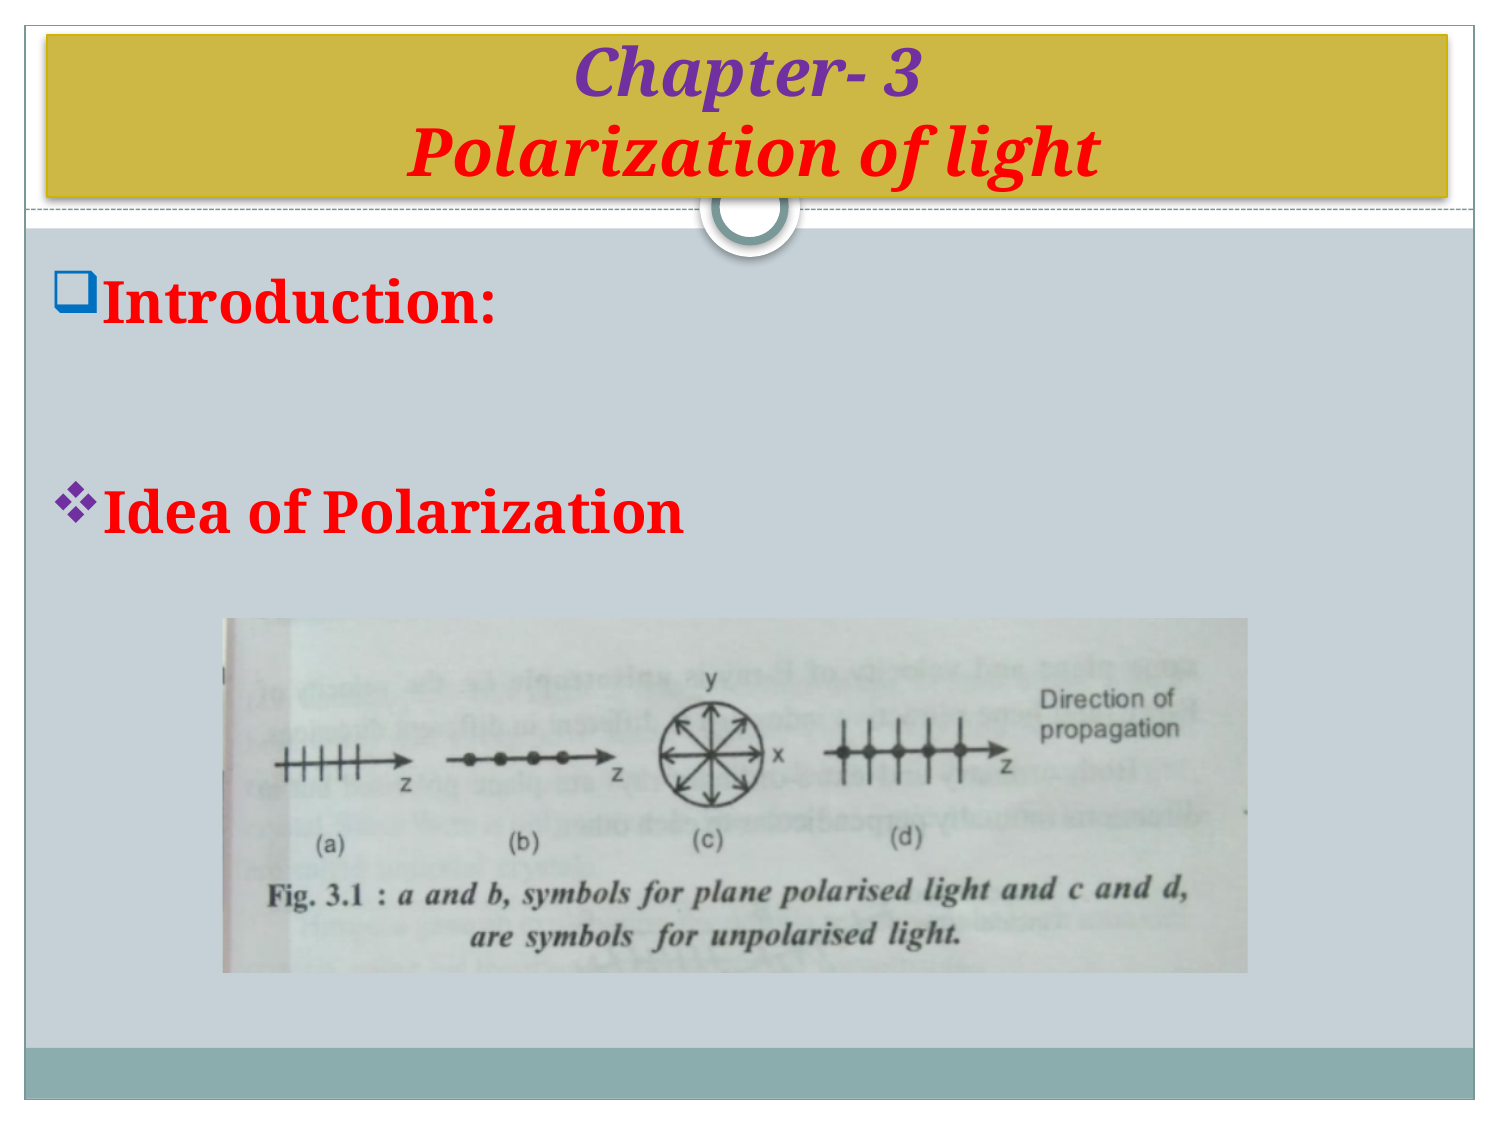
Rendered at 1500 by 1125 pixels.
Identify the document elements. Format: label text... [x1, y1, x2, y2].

picture [222, 282, 1248, 1125]
title Chapter- 3 Polarization of light [46, 34, 1448, 198]
text_box Introduction: Idea of Polarization [35, 257, 1430, 598]
